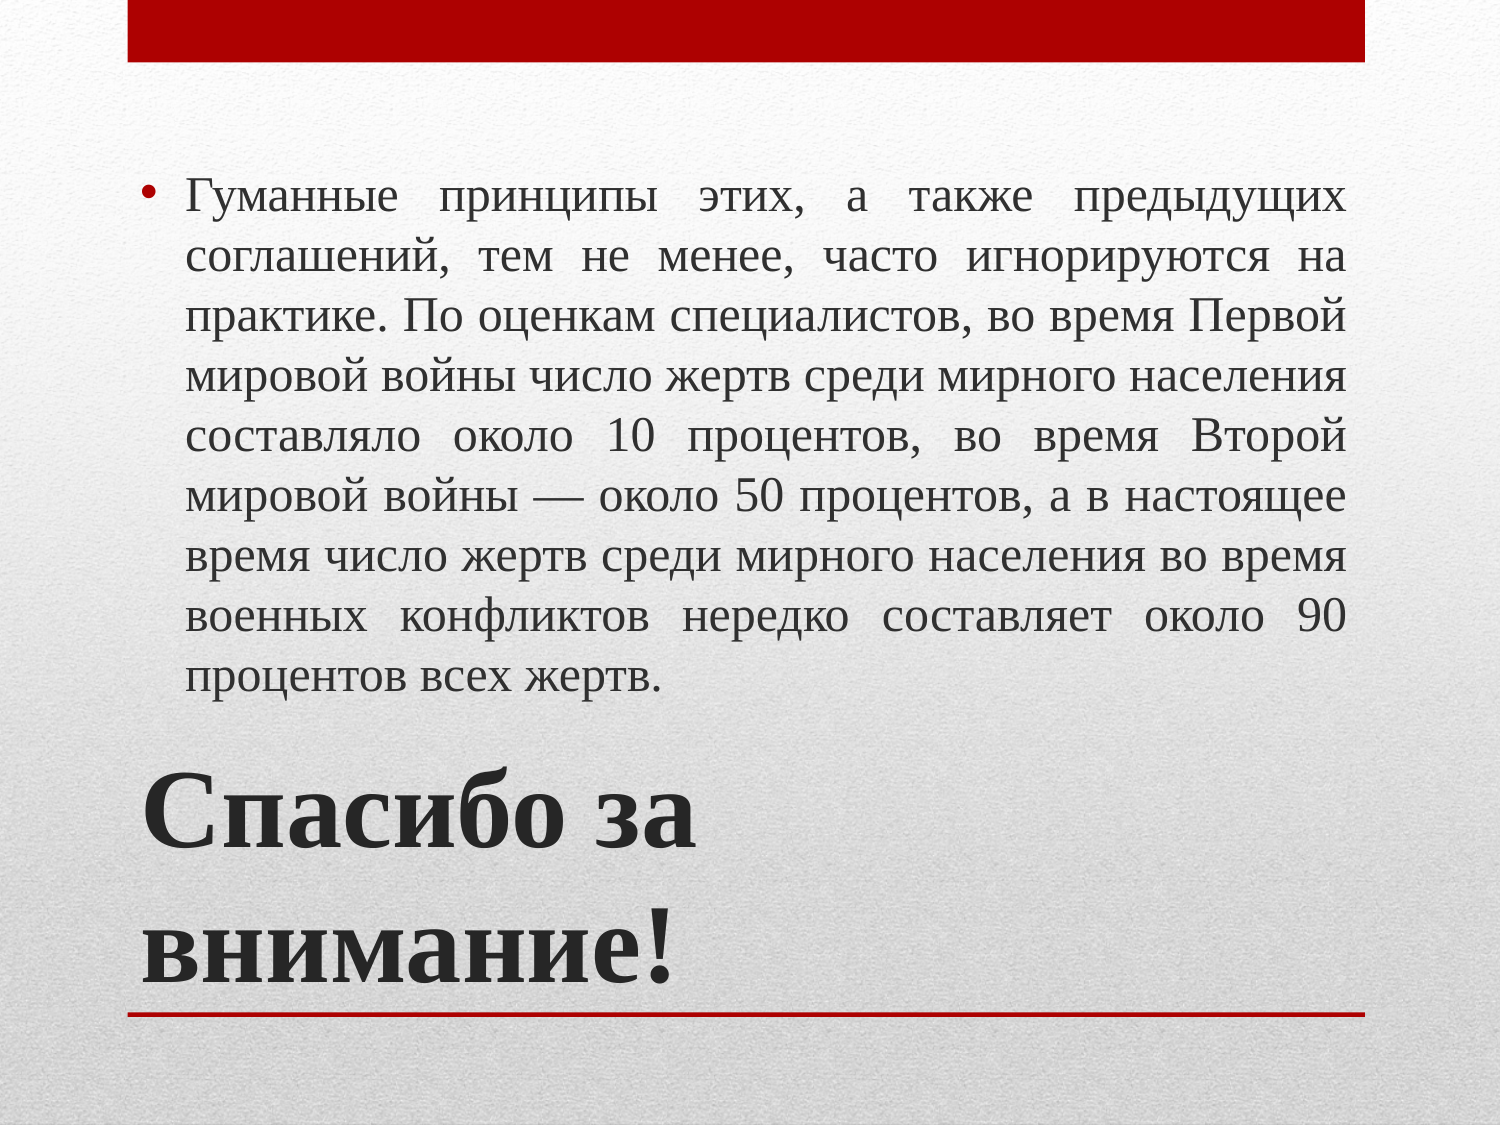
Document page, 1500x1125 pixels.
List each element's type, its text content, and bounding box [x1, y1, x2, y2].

title Спасибо за внимание! [125, 750, 1238, 1013]
list Гуманные принципы этих, а также предыдущих соглашений, тем не менее, часто игнорируются на практике. По оценкам специалистов, во время Первой мировой войны число жертв среди мирного населения составляло около 10 процентов, во время Второй мировой войны — около 50 процентов, а в настоящее время число жертв среди мирного населения во время военных конфликтов нередко составляет около 90 процентов всех жертв. [125, 112, 1363, 750]
